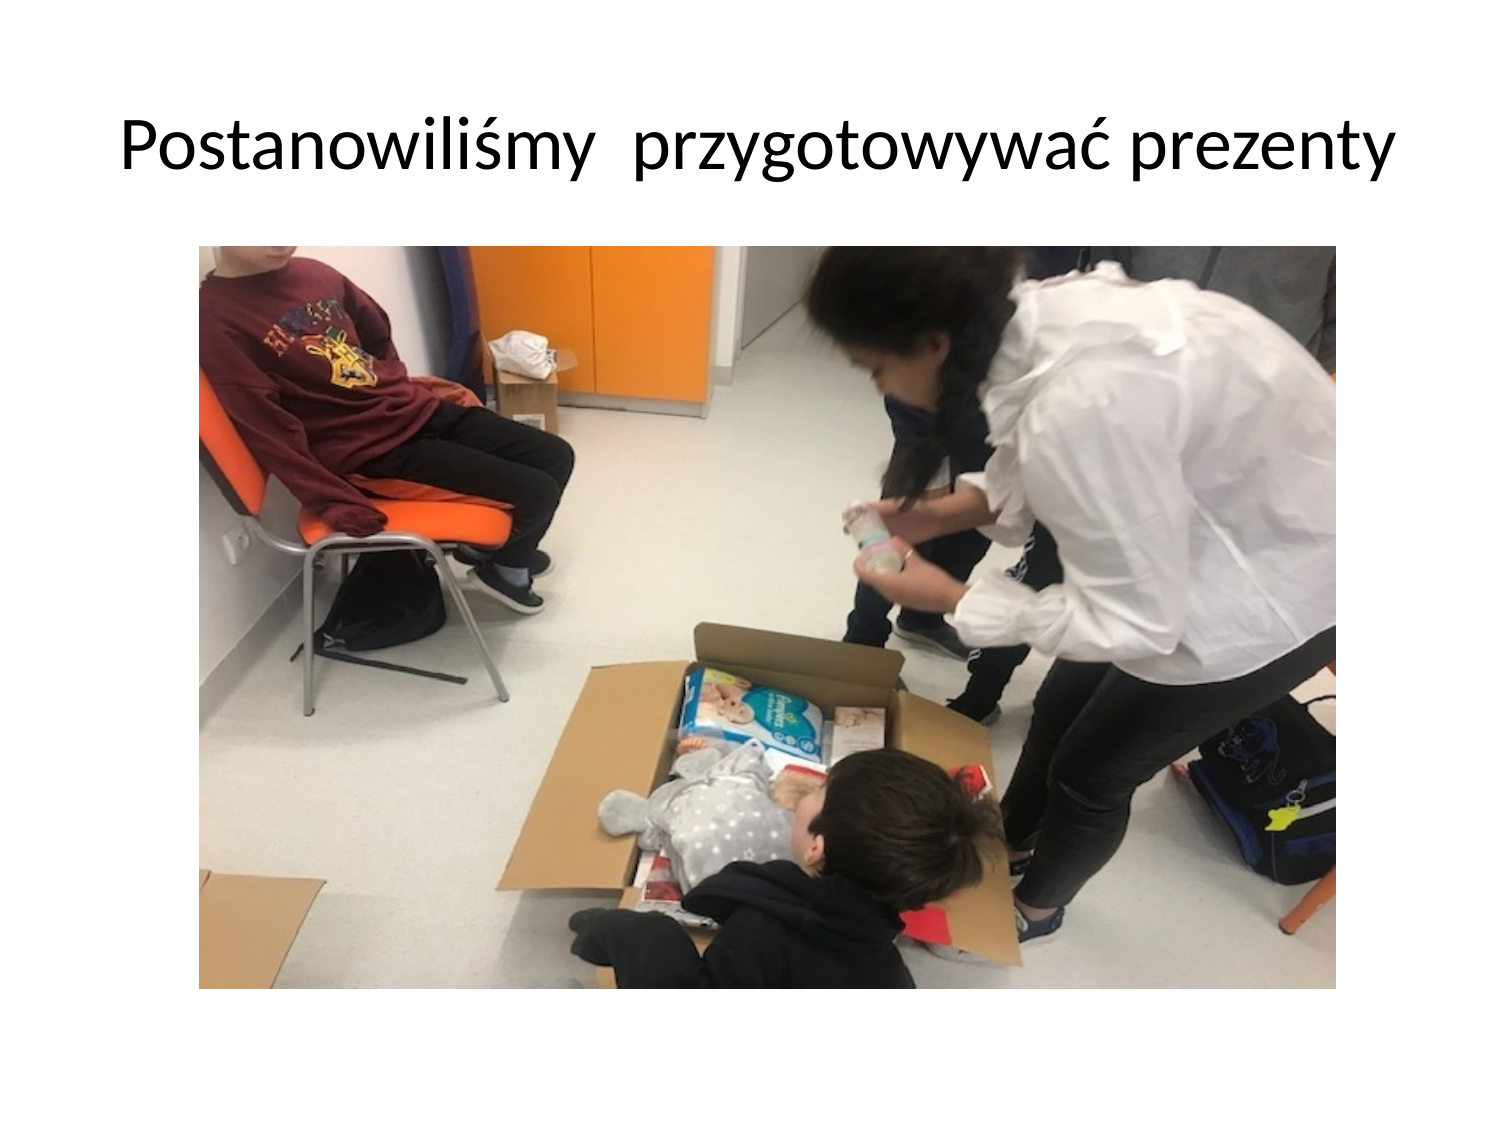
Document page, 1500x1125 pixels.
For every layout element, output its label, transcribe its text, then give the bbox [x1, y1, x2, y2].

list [198, 245, 1337, 989]
title Postanowiliśmy przygotowywać prezenty [75, 45, 1425, 233]
